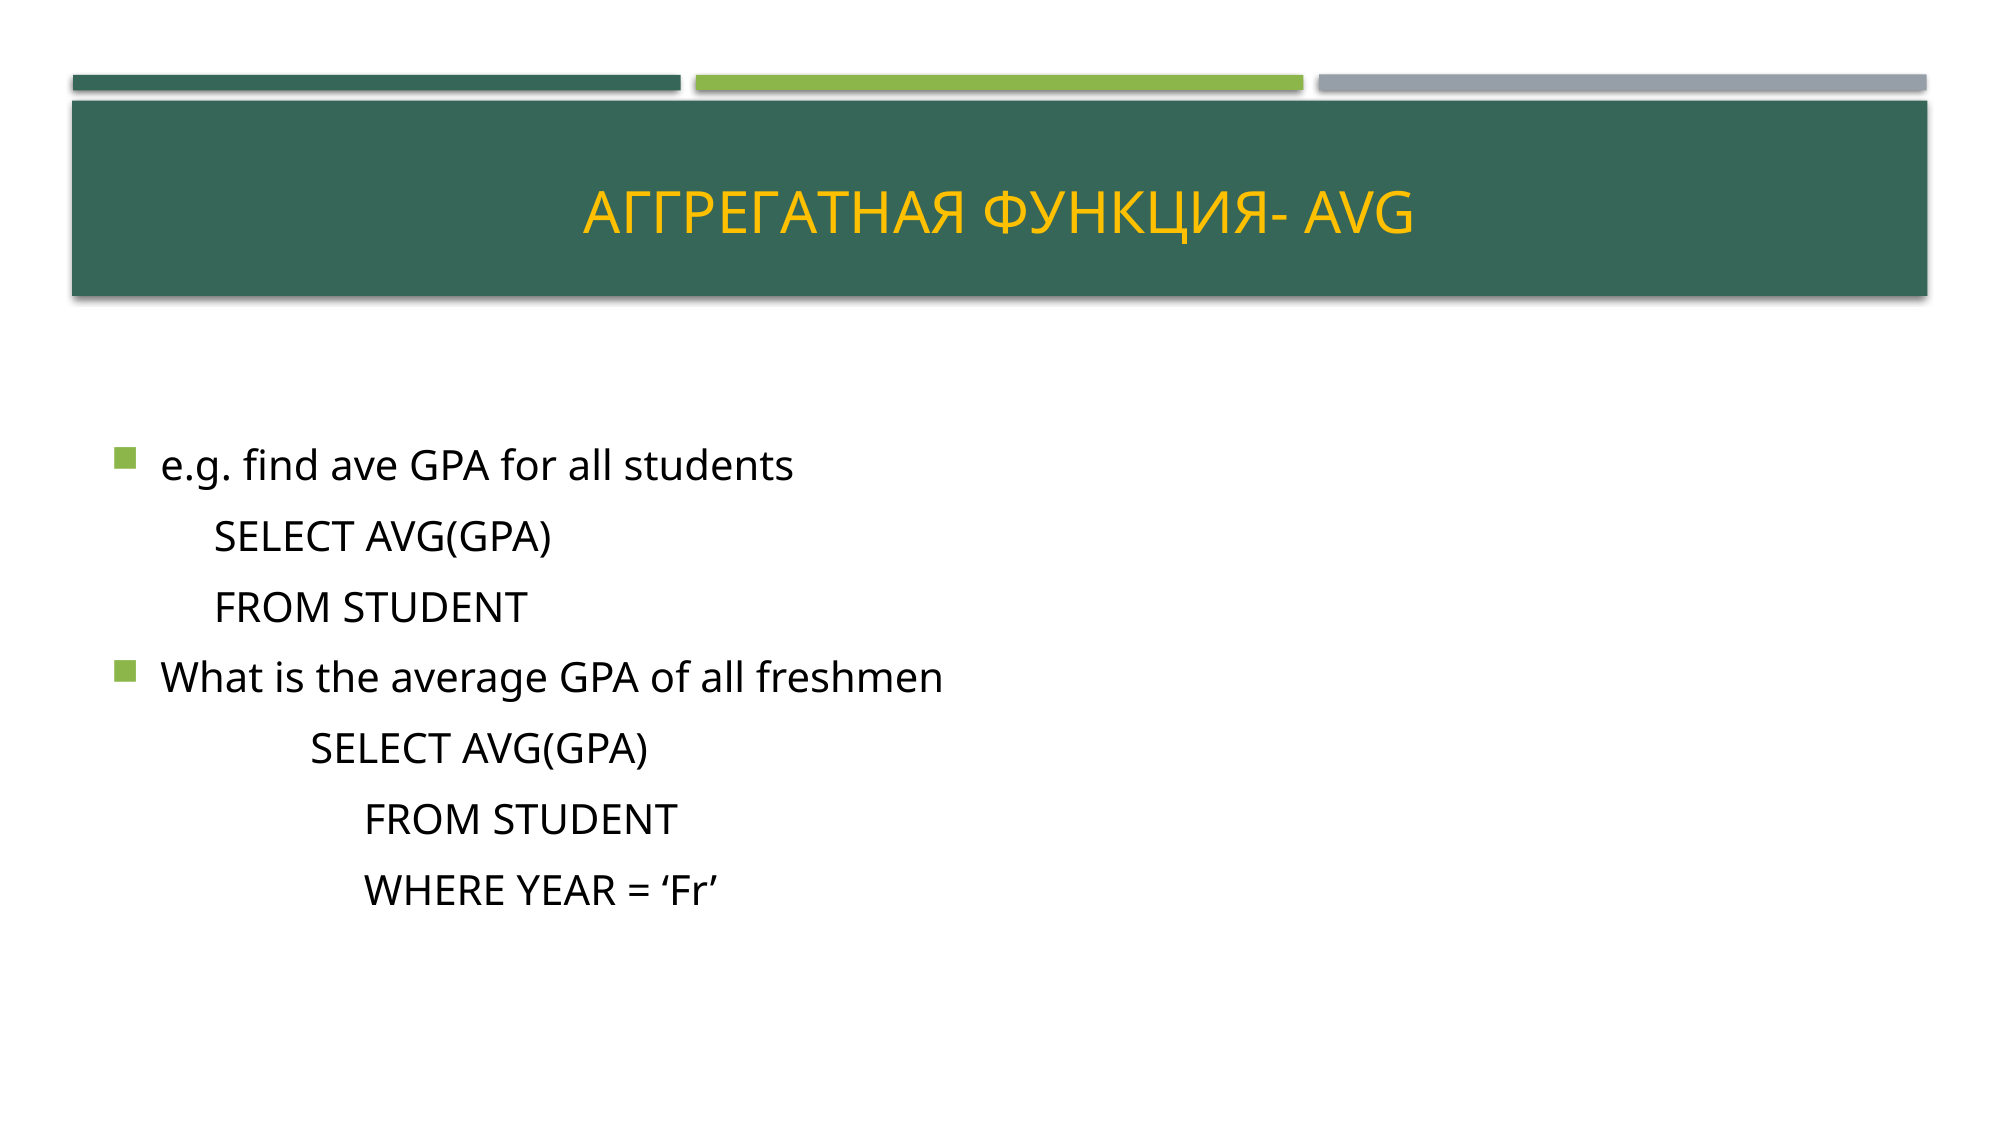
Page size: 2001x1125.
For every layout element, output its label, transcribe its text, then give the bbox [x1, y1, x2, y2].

list e.g. find ave GPA for all students SELECT AVG(GPA) FROM STUDENT What is the average GPA of all freshmen SELECT AVG(GPA) FROM STUDENT WHERE YEAR = ‘Fr’ [95, 323, 1750, 1100]
title Аггрегатная функция- AVG [95, 115, 1905, 254]
